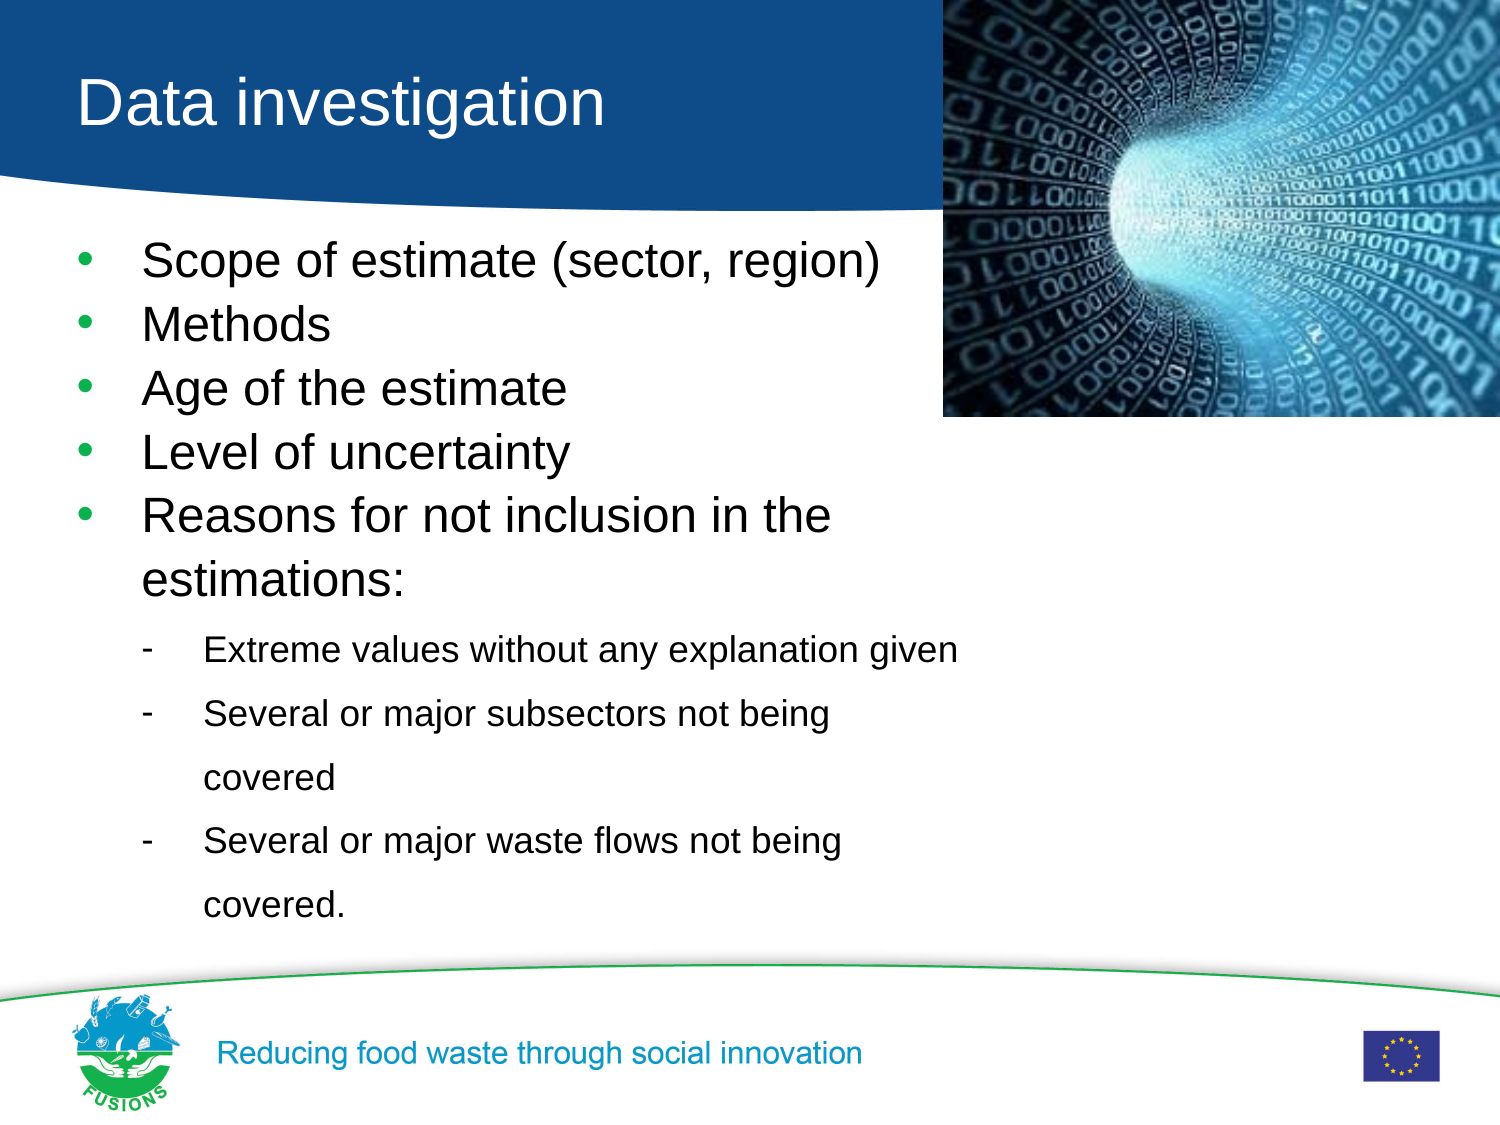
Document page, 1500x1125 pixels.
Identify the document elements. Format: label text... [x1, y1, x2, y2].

title Data investigation [76, 59, 937, 164]
picture [0, 0, 1500, 1125]
list Scope of estimate (sector, region) Methods Age of the estimate Level of uncertainty Reasons for not inclusion in the estimations: Extreme values without any explanation given Several or major subsectors not being covered Several or major waste flows not being covered. [76, 164, 963, 953]
